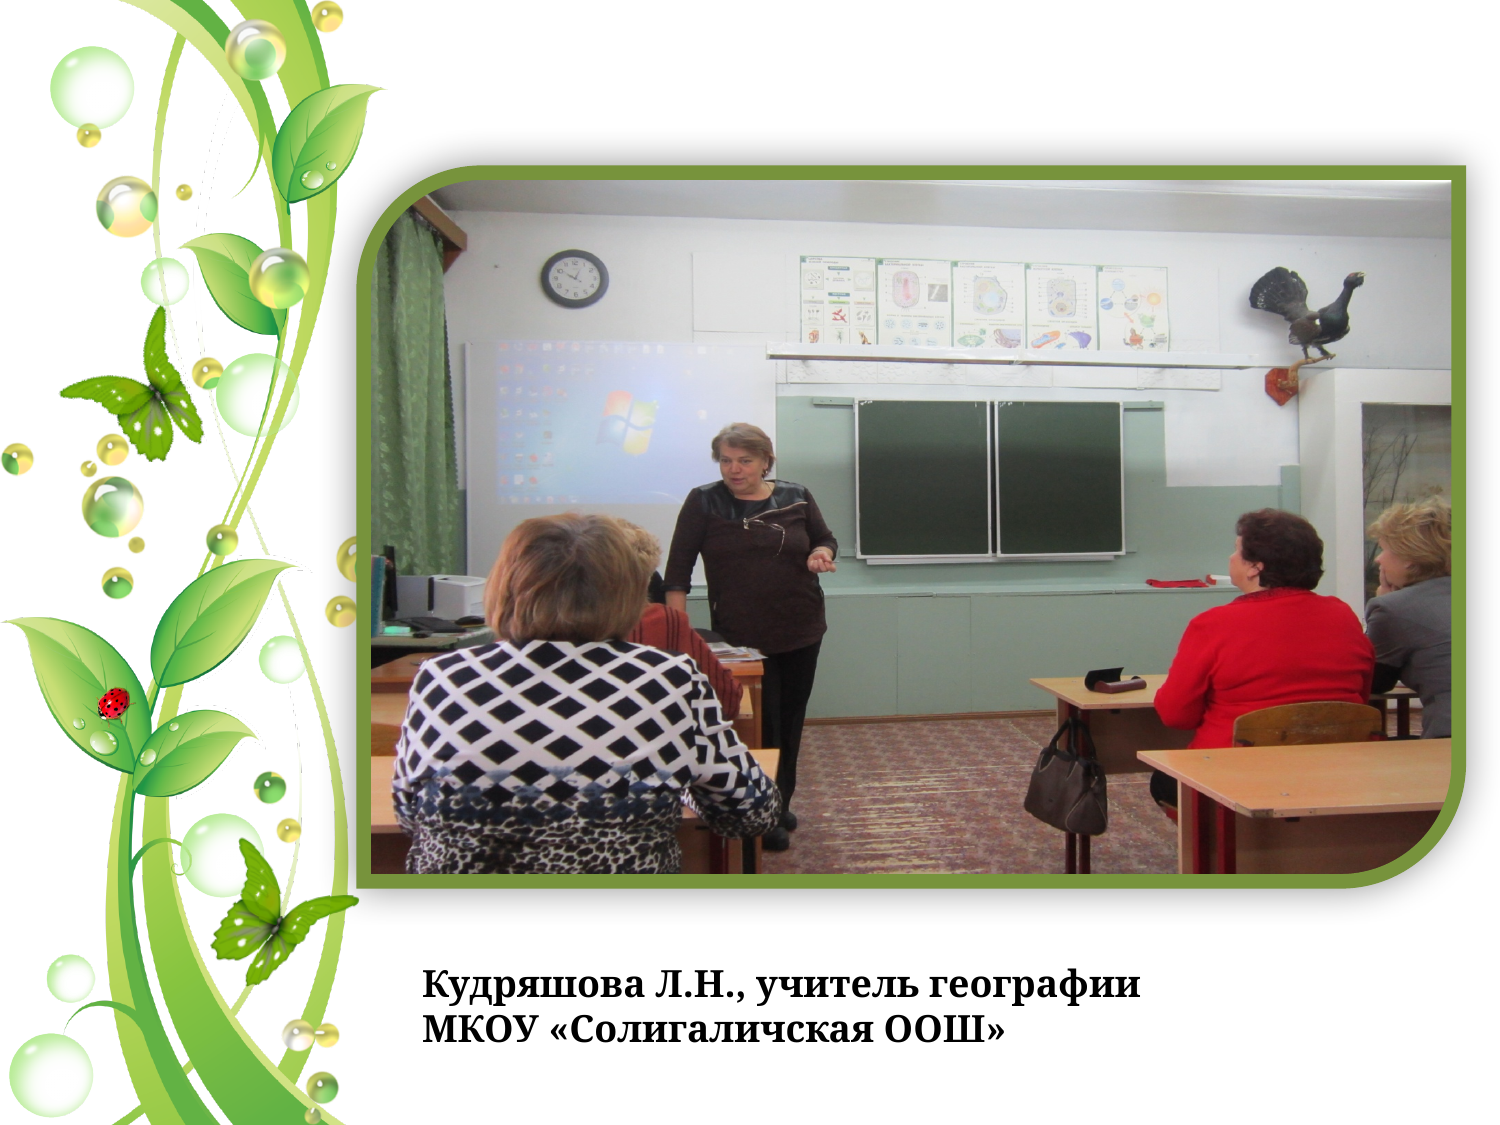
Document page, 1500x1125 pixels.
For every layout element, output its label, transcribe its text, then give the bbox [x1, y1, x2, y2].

text_box Кудряшова Л.Н., учитель географии МКОУ «Солигаличская ООШ» [407, 952, 1341, 1057]
picture [0, 0, 1459, 1125]
